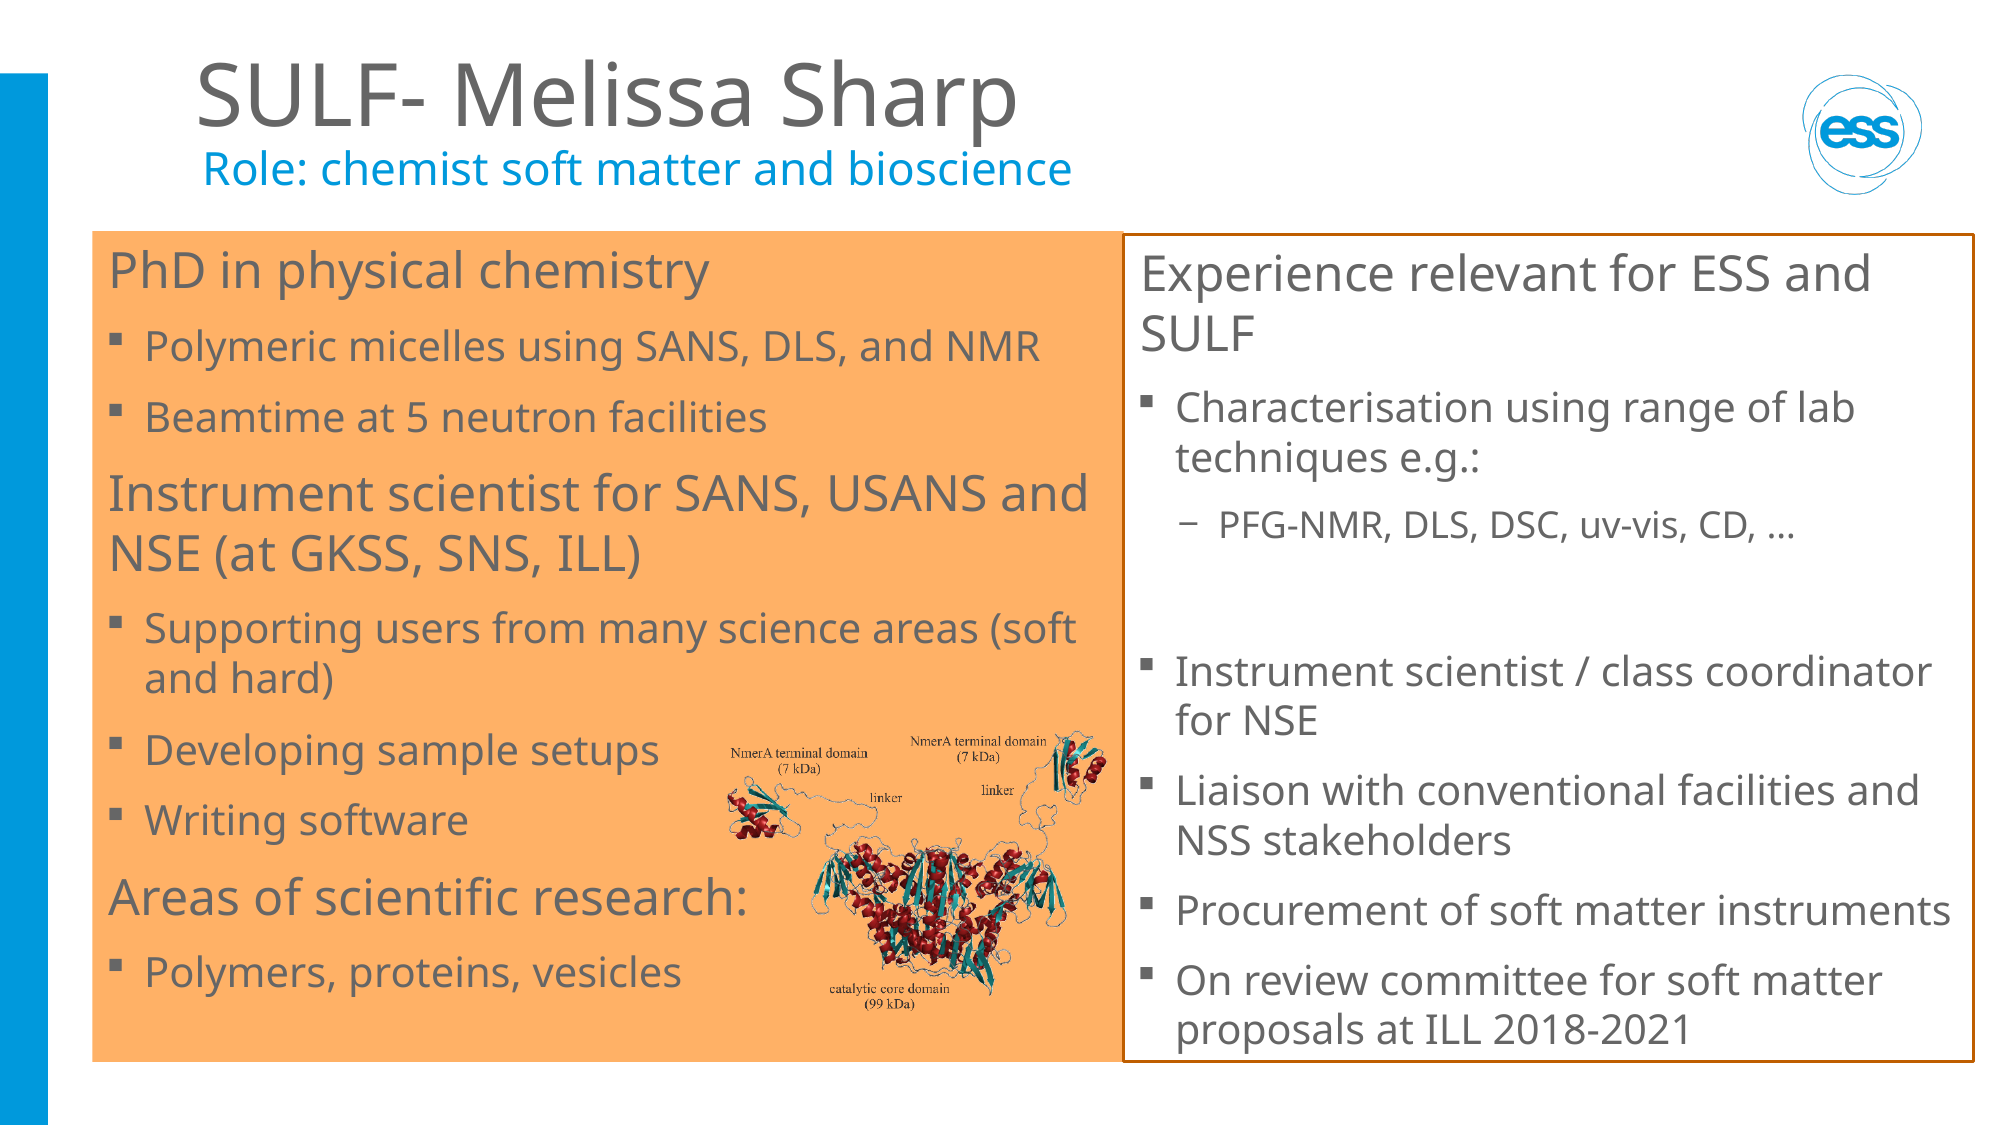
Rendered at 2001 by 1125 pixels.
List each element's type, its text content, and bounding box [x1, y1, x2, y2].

picture [719, 717, 1114, 1011]
list Experience relevant for ESS and SULF Characterisation using range of lab techniques e.g.: PFG-NMR, DLS, DSC, uv-vis, CD, … Instrument scientist / class coordinator for NSE Liaison with conventional facilities and NSS stakeholders Procurement of soft matter instruments On review committee for soft matter proposals at ILL 2018-2021 [1123, 234, 1974, 1062]
list PhD in physical chemistry Polymeric micelles using SANS, DLS, and NMR Beamtime at 5 neutron facilities Instrument scientist for SANS, USANS and NSE (at GKSS, SNS, ILL) Supporting users from many science areas (soft and hard) Developing sample setups Writing software Areas of scientific research: Polymers, proteins, vesicles [92, 231, 1124, 1062]
text_box Role: chemist soft matter and bioscience [187, 136, 1724, 220]
title SULF- Melissa Sharp [181, 43, 1717, 152]
